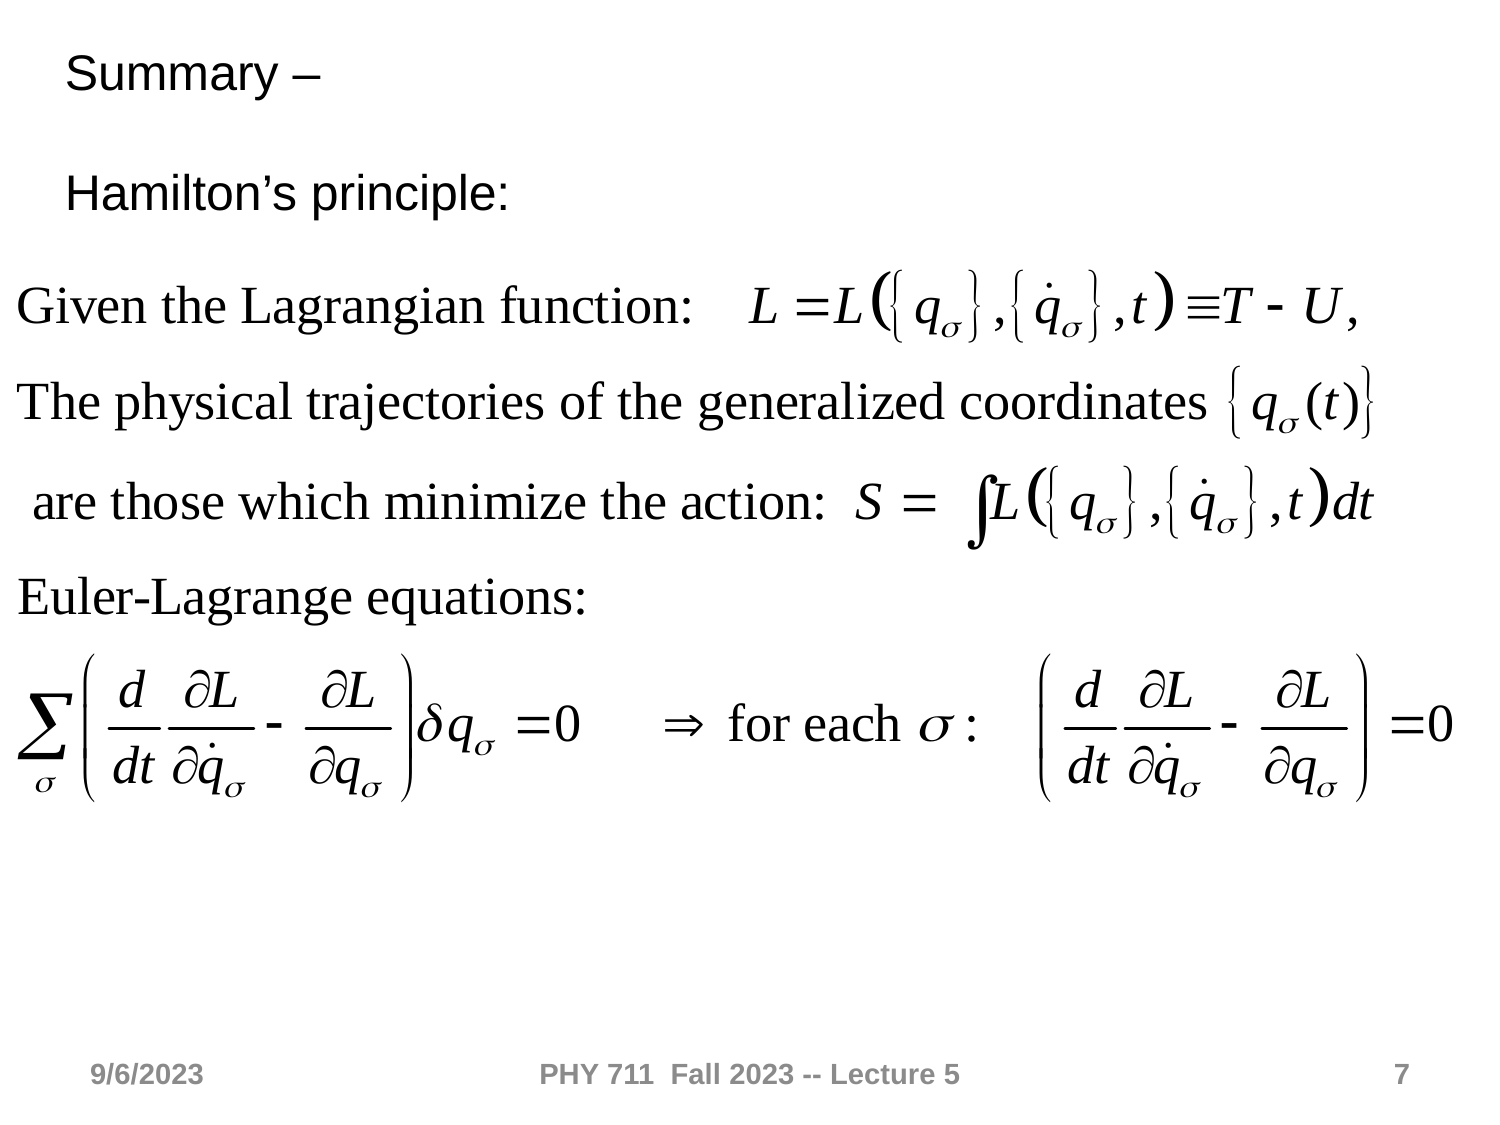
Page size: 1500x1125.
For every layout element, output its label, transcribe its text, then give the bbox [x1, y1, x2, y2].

footer PHY 711 Fall 2023 -- Lecture 5 [512, 1042, 988, 1103]
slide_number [75, 1042, 425, 1103]
slide_number 7 [1074, 1042, 1425, 1103]
text_box Summary – Hamilton’s principle: [49, 32, 1338, 228]
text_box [12, 265, 1460, 810]
